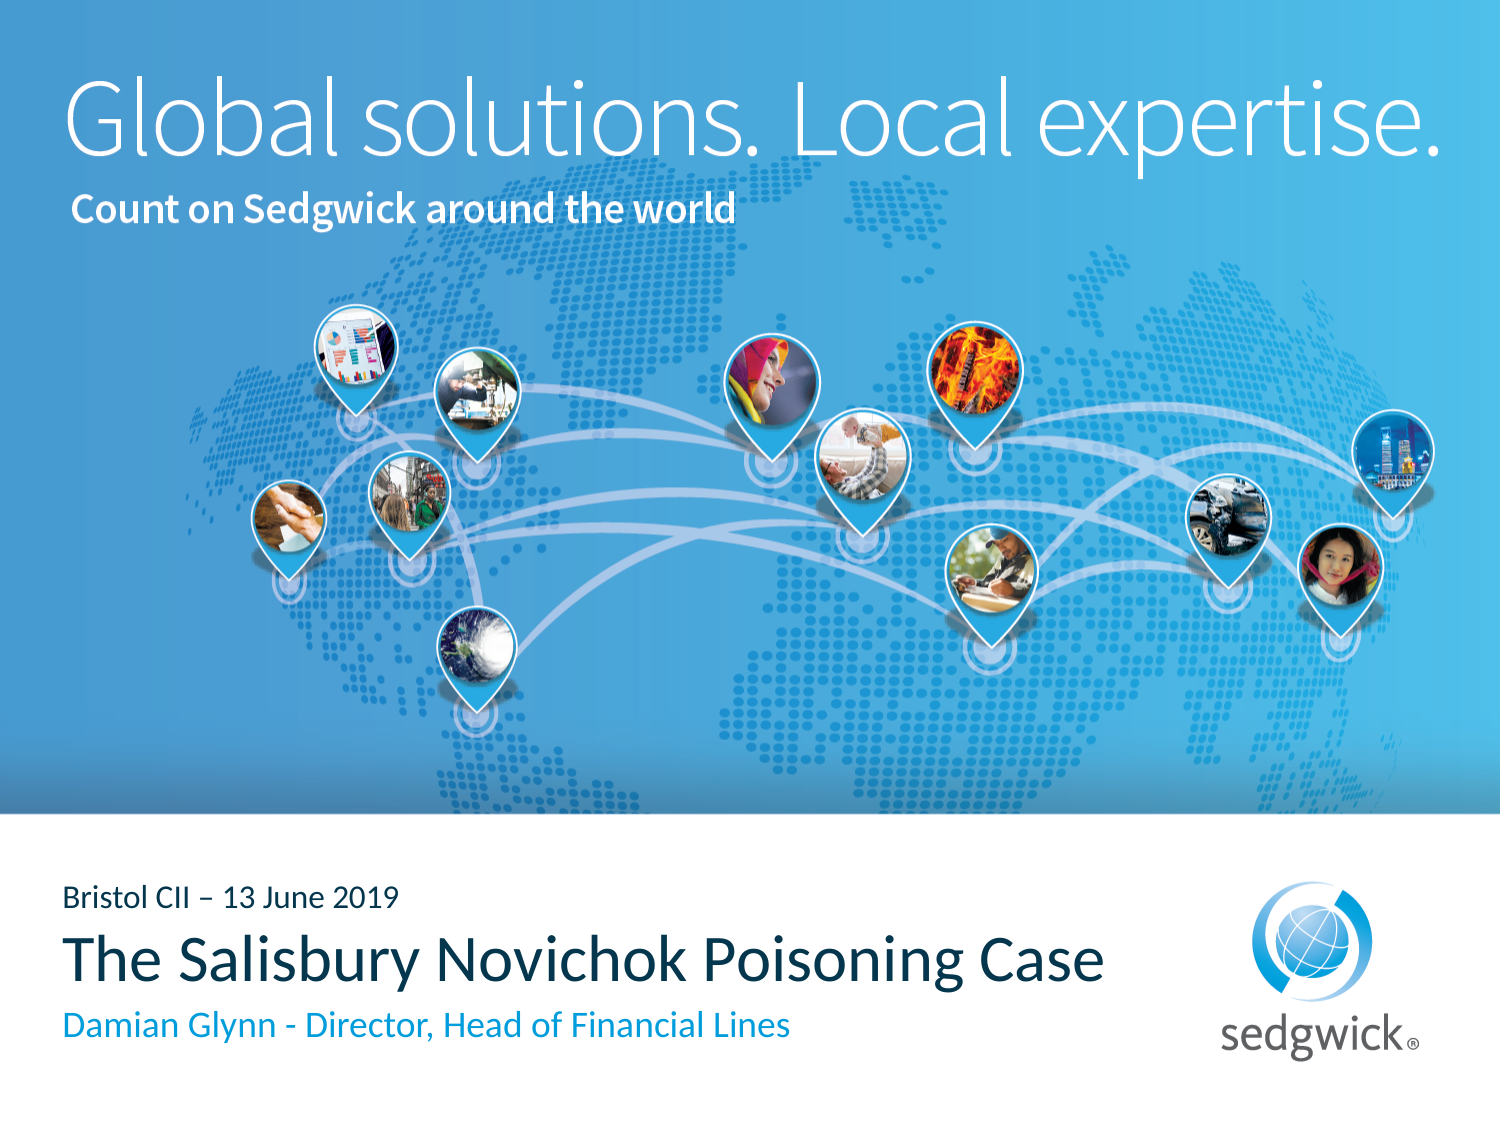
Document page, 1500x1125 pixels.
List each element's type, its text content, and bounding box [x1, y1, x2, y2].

title Bristol CII – 13 June 2019 The Salisbury Novichok Poisoning Case [62, 875, 1238, 975]
list Damian Glynn - Director, Head of Financial Lines [62, 999, 1188, 1075]
picture [0, 0, 1500, 1125]
